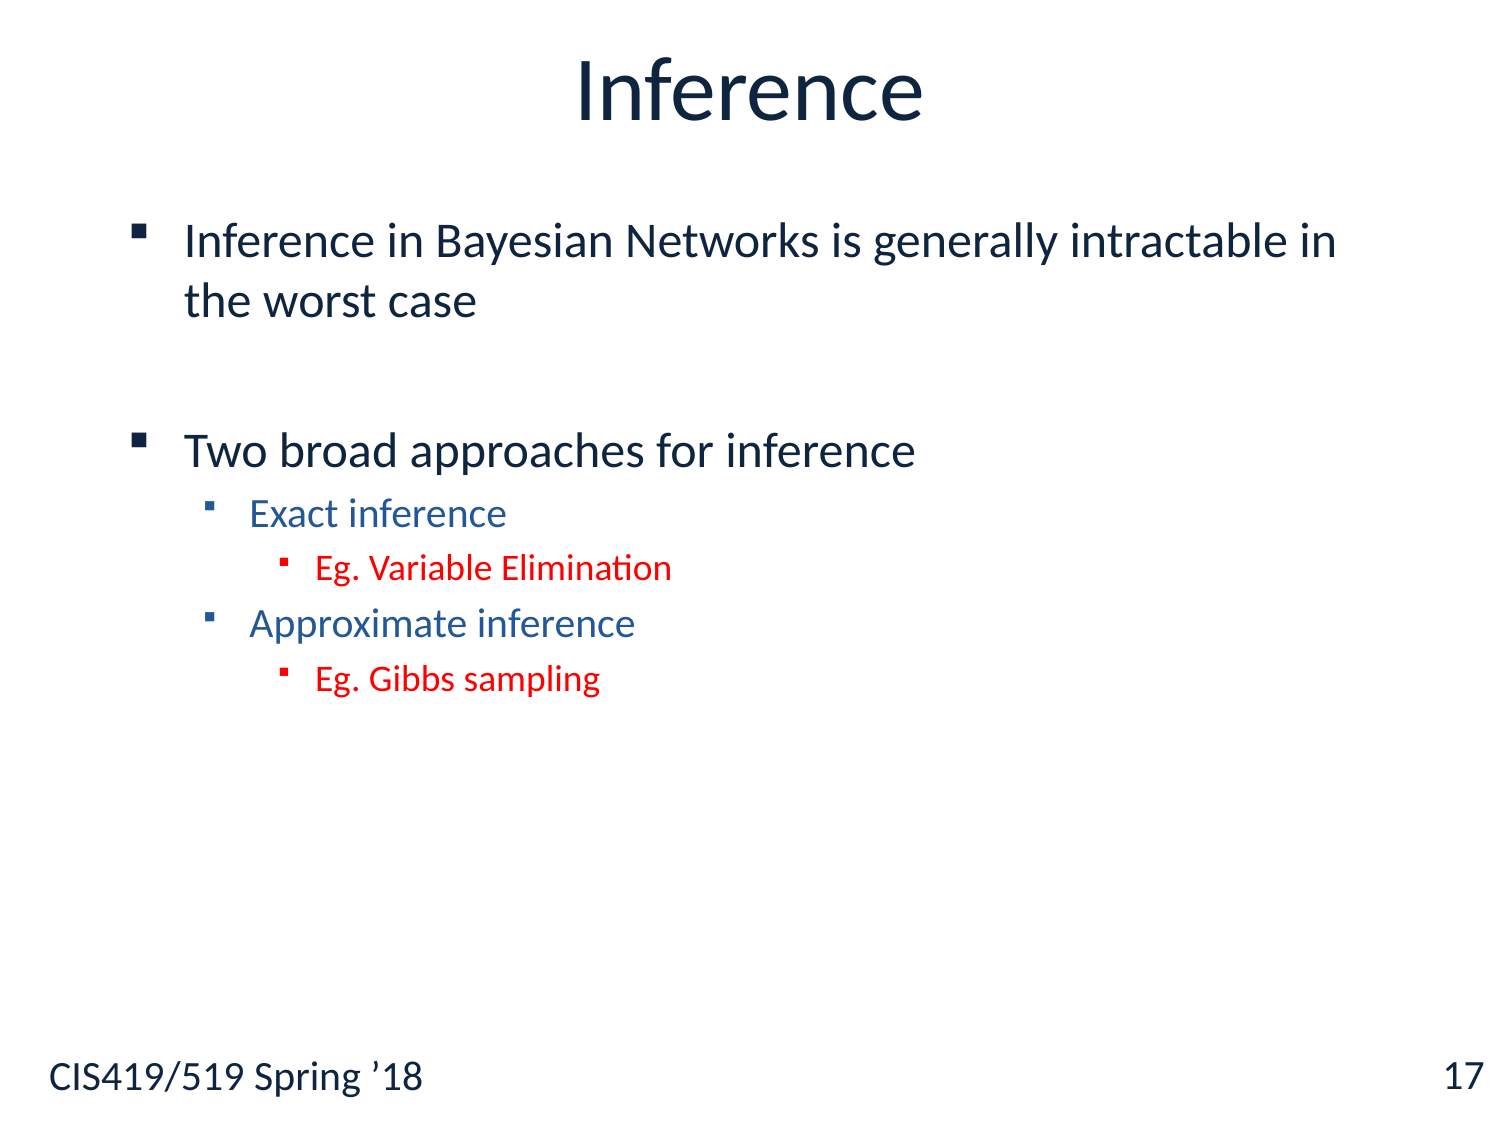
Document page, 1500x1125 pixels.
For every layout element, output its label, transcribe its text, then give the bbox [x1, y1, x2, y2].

title Inference [112, 5, 1388, 163]
list Inference in Bayesian Networks is generally intractable in the worst case Two broad approaches for inference Exact inference Eg. Variable Elimination Approximate inference Eg. Gibbs sampling [112, 200, 1388, 1018]
slide_number 17 [1149, 1042, 1500, 1103]
